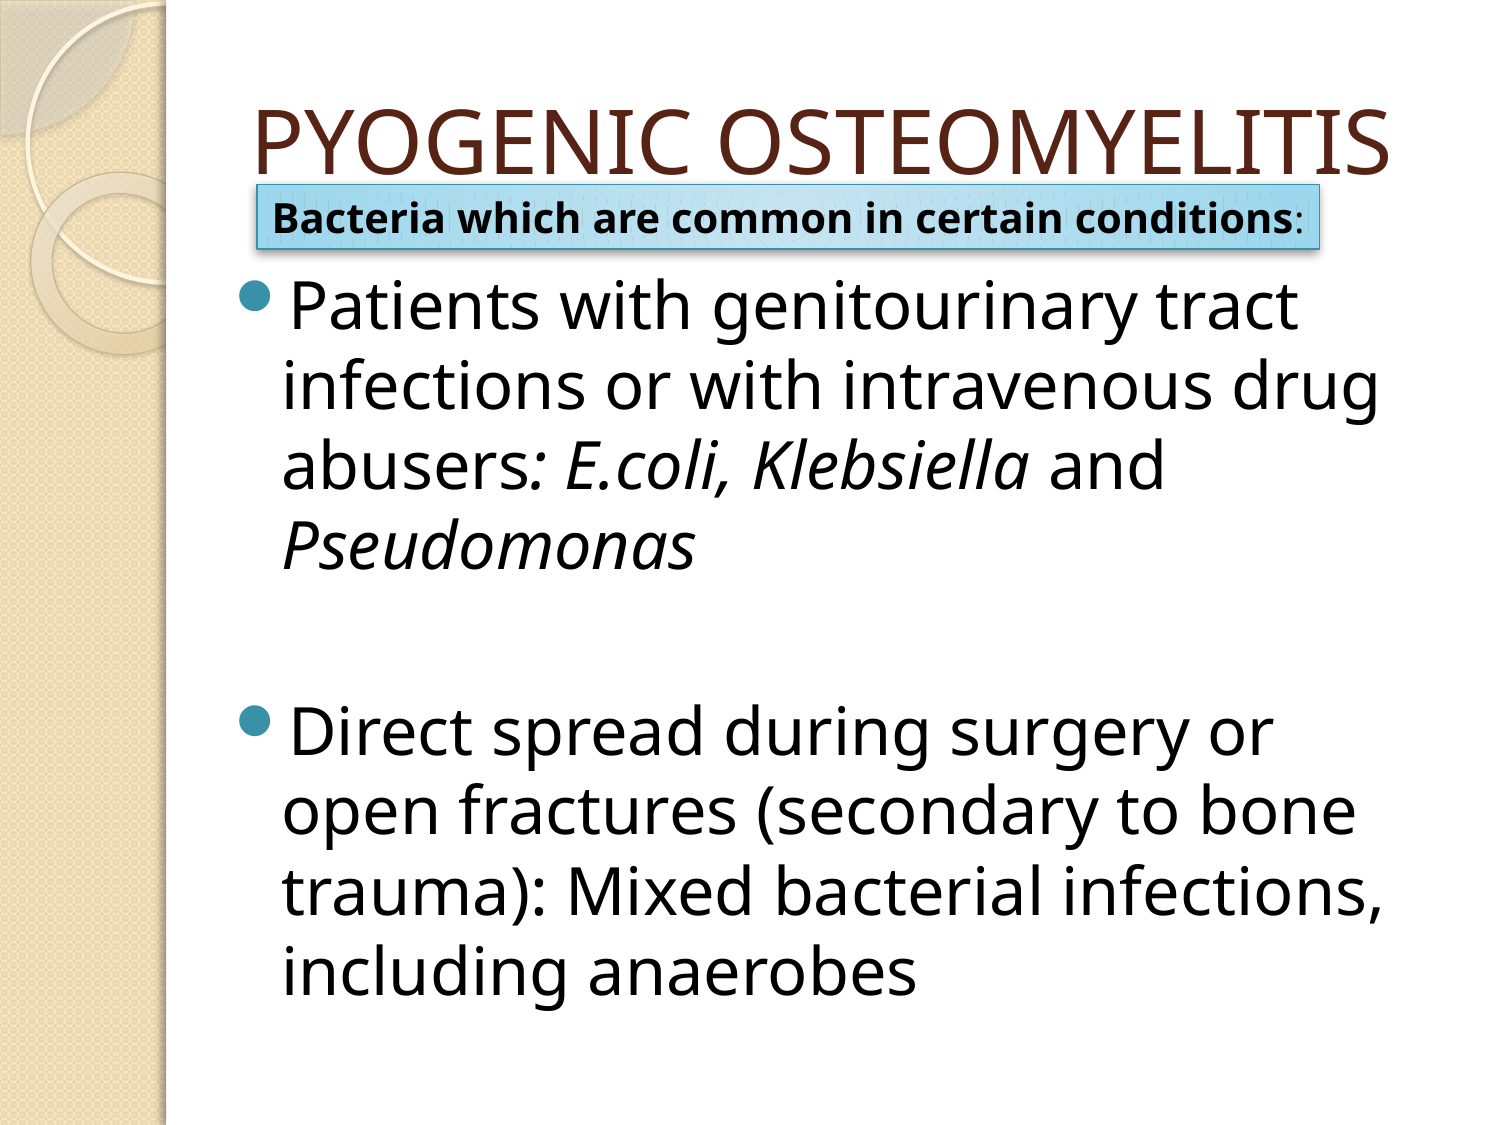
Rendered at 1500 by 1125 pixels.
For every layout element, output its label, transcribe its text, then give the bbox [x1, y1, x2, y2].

text_box :Bacteria which are common in certain conditions [256, 184, 1320, 250]
list Patients with genitourinary tract infections or with intravenous drug abusers: E.coli, Klebsiella and Pseudomonas Direct spread during surgery or open fractures (secondary to bone trauma): Mixed bacterial infections, including anaerobes [206, 255, 1437, 1043]
title PYOGENIC OSTEOMYELITIS [235, 45, 1466, 233]
